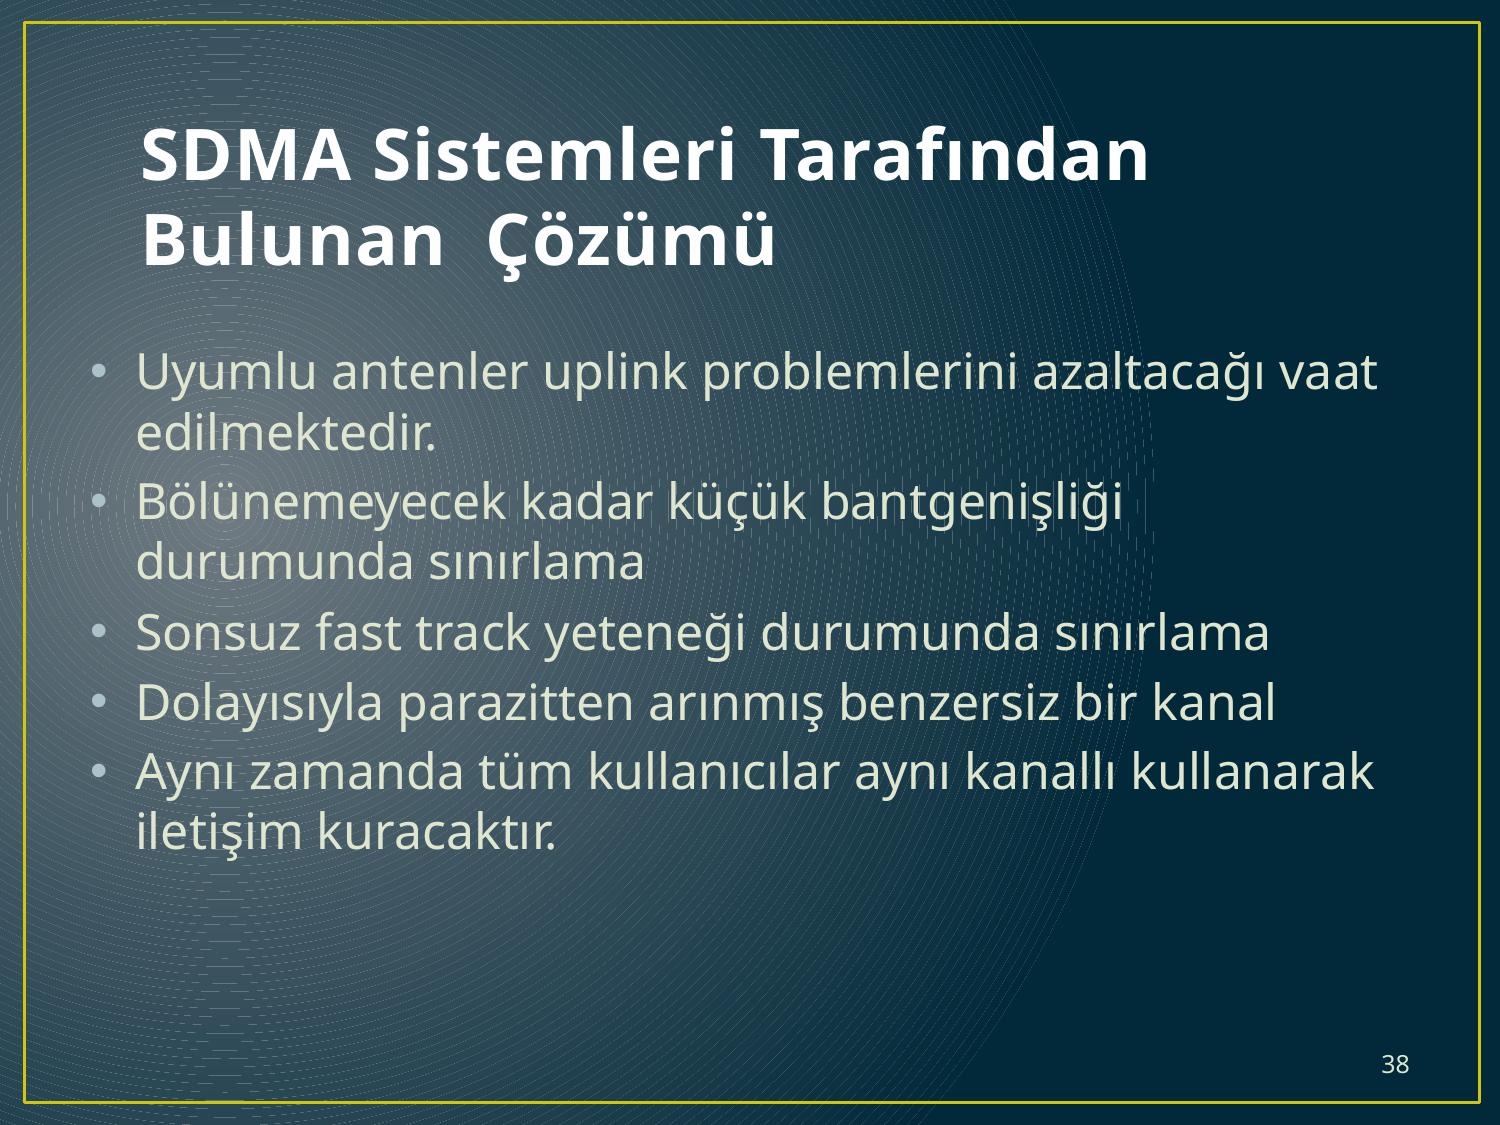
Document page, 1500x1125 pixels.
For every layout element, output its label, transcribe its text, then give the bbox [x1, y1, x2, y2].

list Uyumlu antenler uplink problemlerini azaltacağı vaat edilmektedir. Bölünemeyecek kadar küçük bantgenişliği durumunda sınırlama Sonsuz fast track yeteneği durumunda sınırlama Dolayısıyla parazitten arınmış benzersiz bir kanal Aynı zamanda tüm kullanıcılar aynı kanallı kullanarak iletişim kuracaktır. [75, 262, 1425, 1005]
slide_number 38 [1074, 1035, 1425, 1096]
title SDMA Sistemleri Tarafından Bulunan Çözümü [125, 99, 1388, 262]
